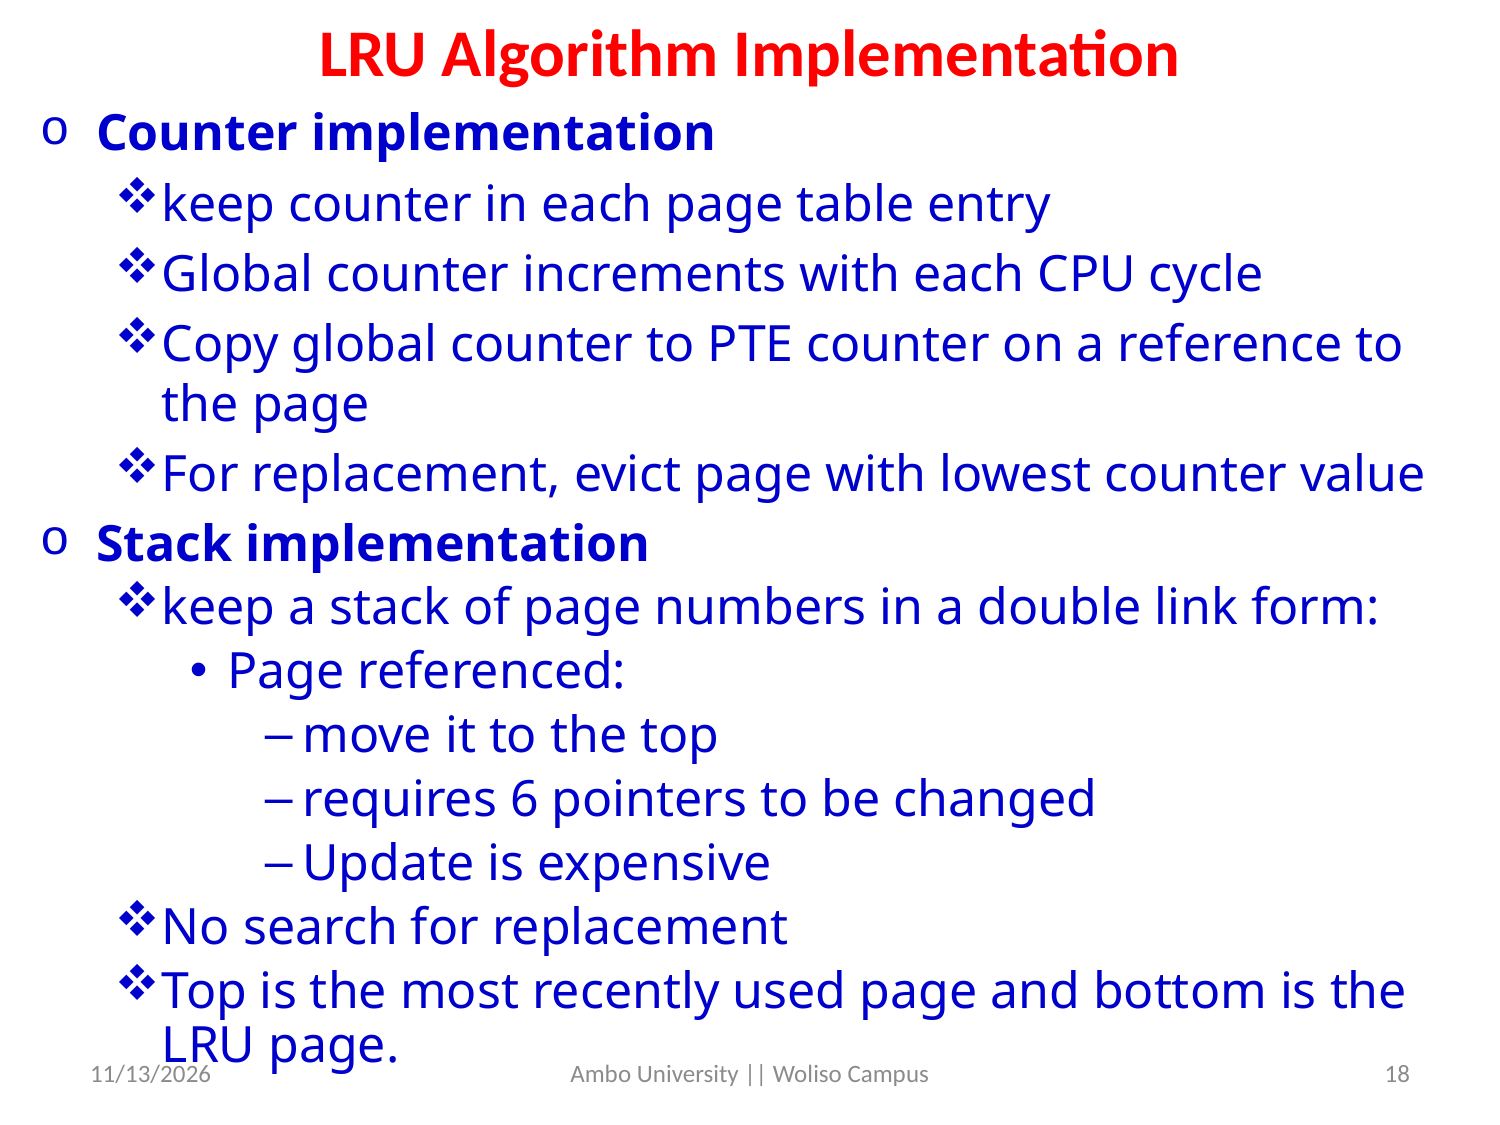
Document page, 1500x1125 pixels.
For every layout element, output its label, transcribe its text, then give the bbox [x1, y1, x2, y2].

list Counter implementation keep counter in each page table entry Global counter increments with each CPU cycle Copy global counter to PTE counter on a reference to the page For replacement, evict page with lowest counter value Stack implementation keep a stack of page numbers in a double link form: Page referenced: move it to the top requires 6 pointers to be changed Update is expensive No search for replacement Top is the most recently used page and bottom is the LRU page. [24, 99, 1463, 1063]
footer Ambo University || Woliso Campus [512, 1042, 988, 1103]
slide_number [75, 1042, 425, 1103]
title LRU Algorithm Implementation [75, 0, 1425, 99]
slide_number 18 [1074, 1042, 1425, 1103]
